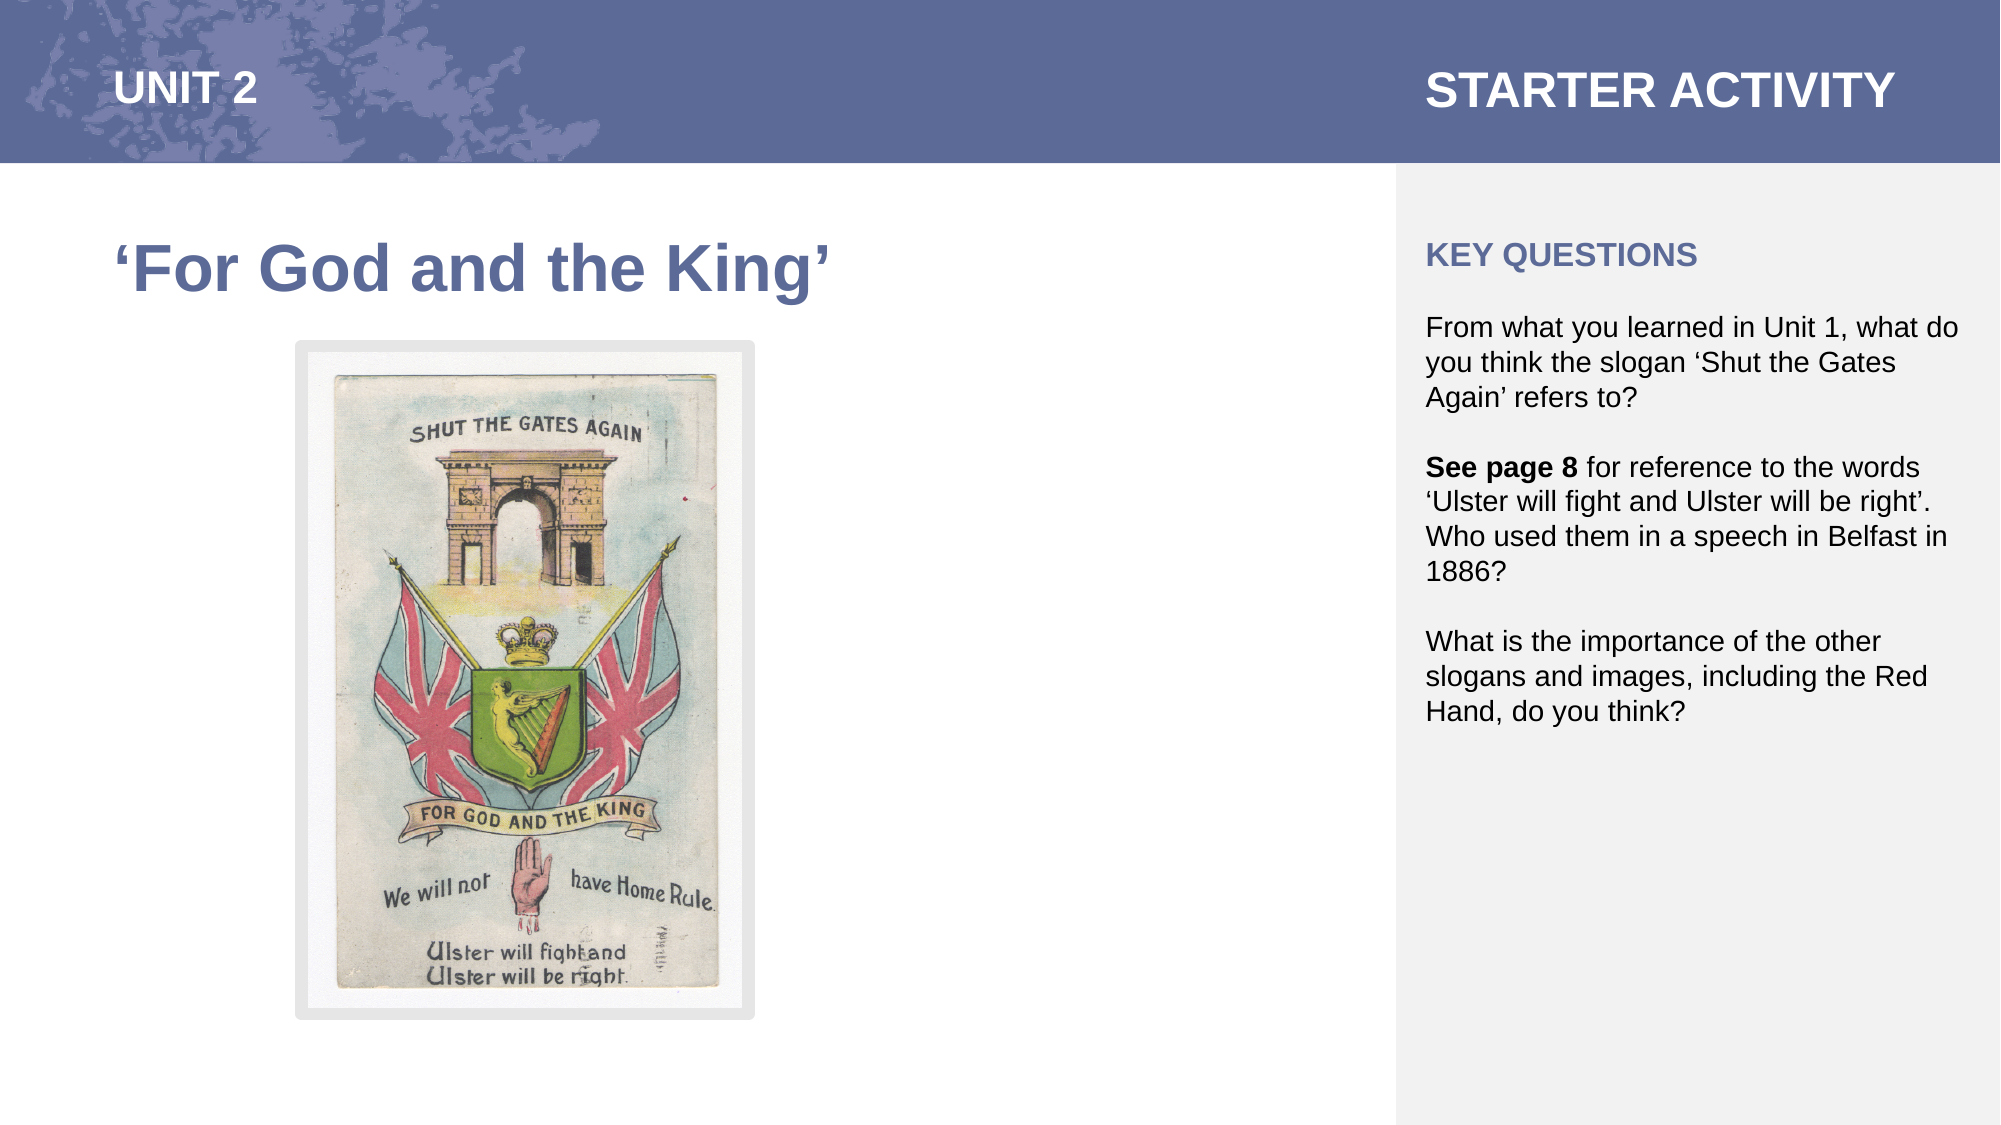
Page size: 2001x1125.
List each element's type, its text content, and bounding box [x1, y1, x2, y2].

text_box KEY QUESTIONS From what you learned in Unit 1, what do you think the slogan ‘Shut the Gates Again’ refers to? See page 8 for reference to the words ‘Ulster will fight and Ulster will be right’. Who used them in a speech in Belfast in 1886? What is the importance of the other slogans and images, including the Red Hand, do you think? [1395, 163, 2000, 1125]
picture [0, 0, 663, 163]
text_box ‘For God and the King’ [99, 217, 1039, 313]
picture [307, 352, 743, 1008]
